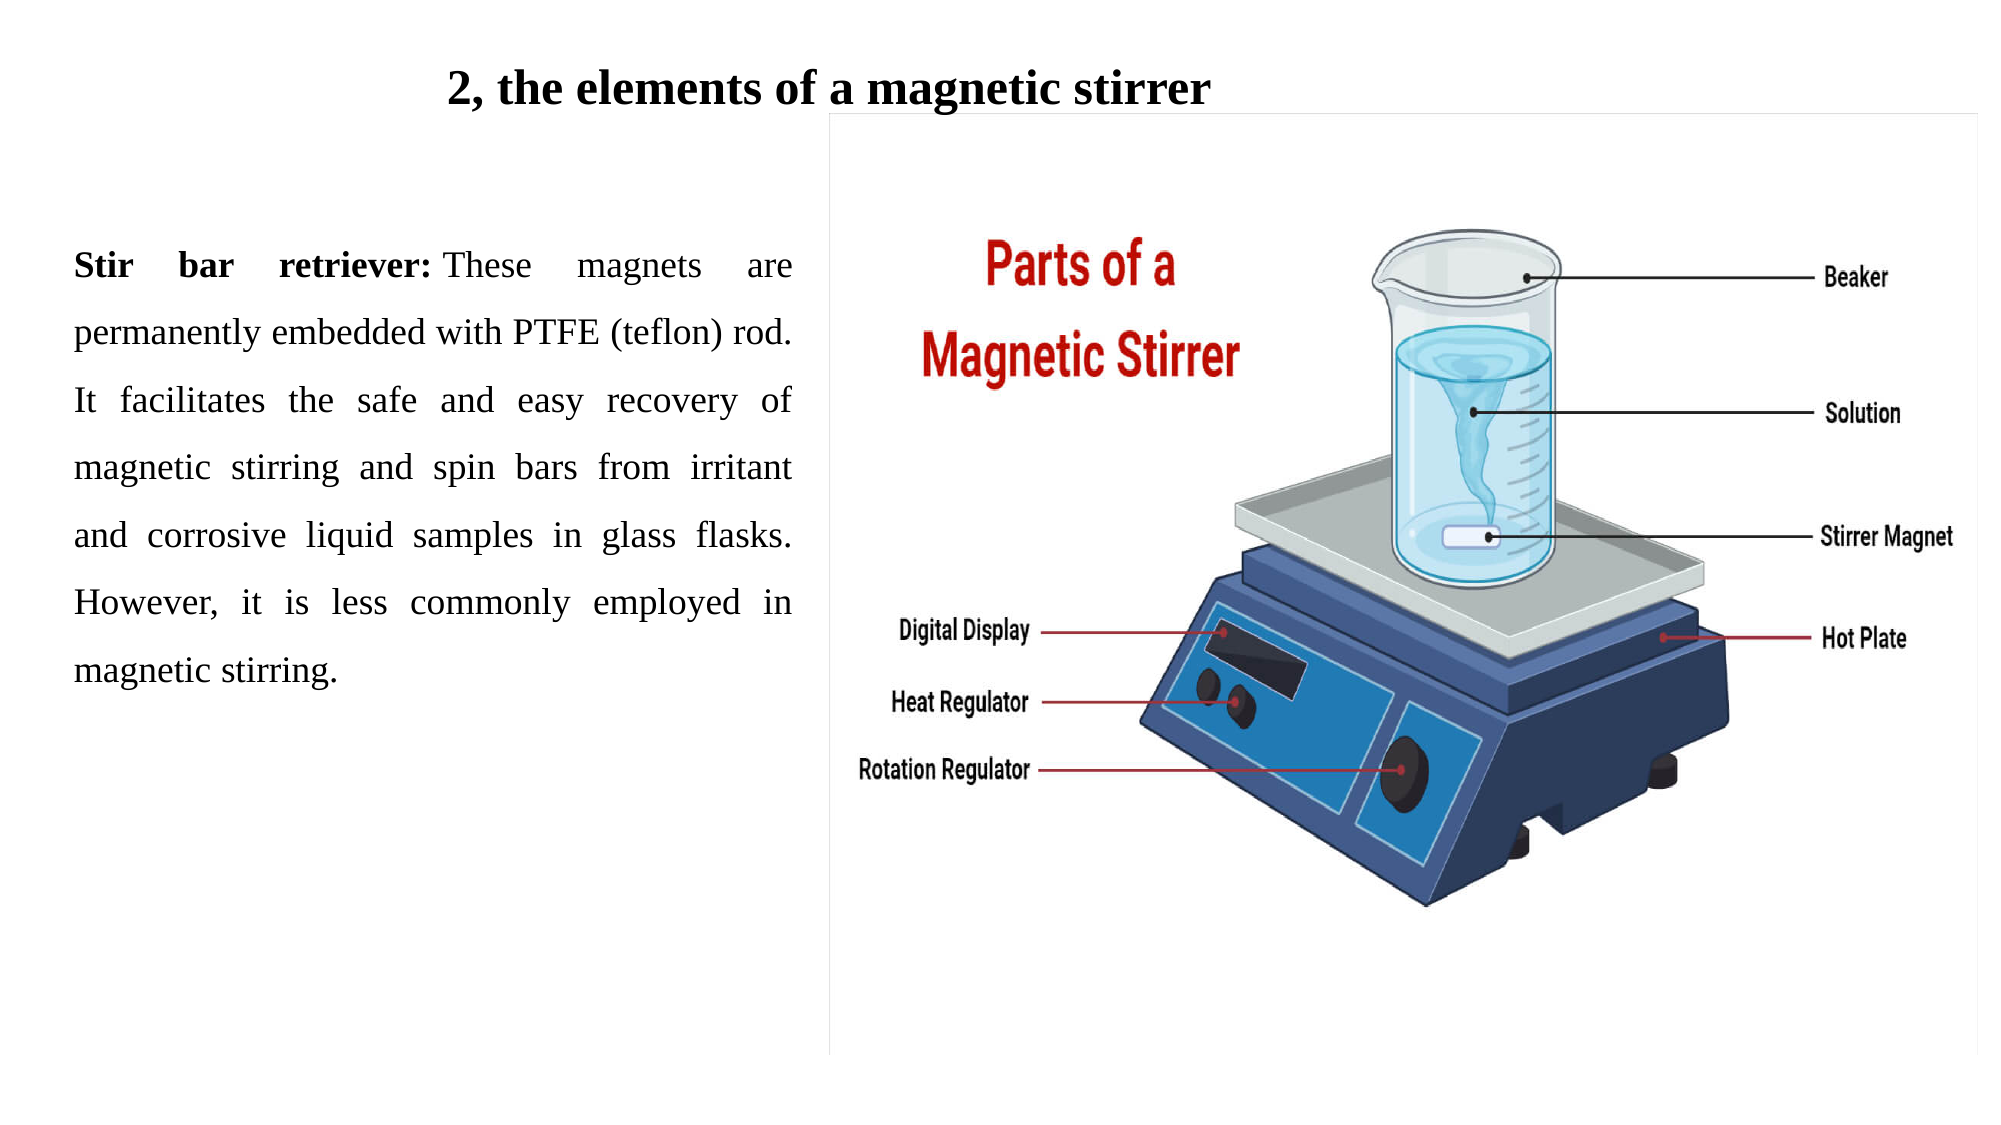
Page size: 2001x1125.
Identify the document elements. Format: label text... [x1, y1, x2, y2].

text_box Stir bar retriever: These magnets are permanently embedded with PTFE (teflon) rod. It facilitates the safe and easy recovery of magnetic stirring and spin bars from irritant and corrosive liquid samples in glass flasks. However, it is less commonly employed in magnetic stirring. [58, 209, 809, 697]
picture [829, 113, 1978, 1055]
text_box 2, the elements of a magnetic stirrer [432, 17, 1228, 122]
